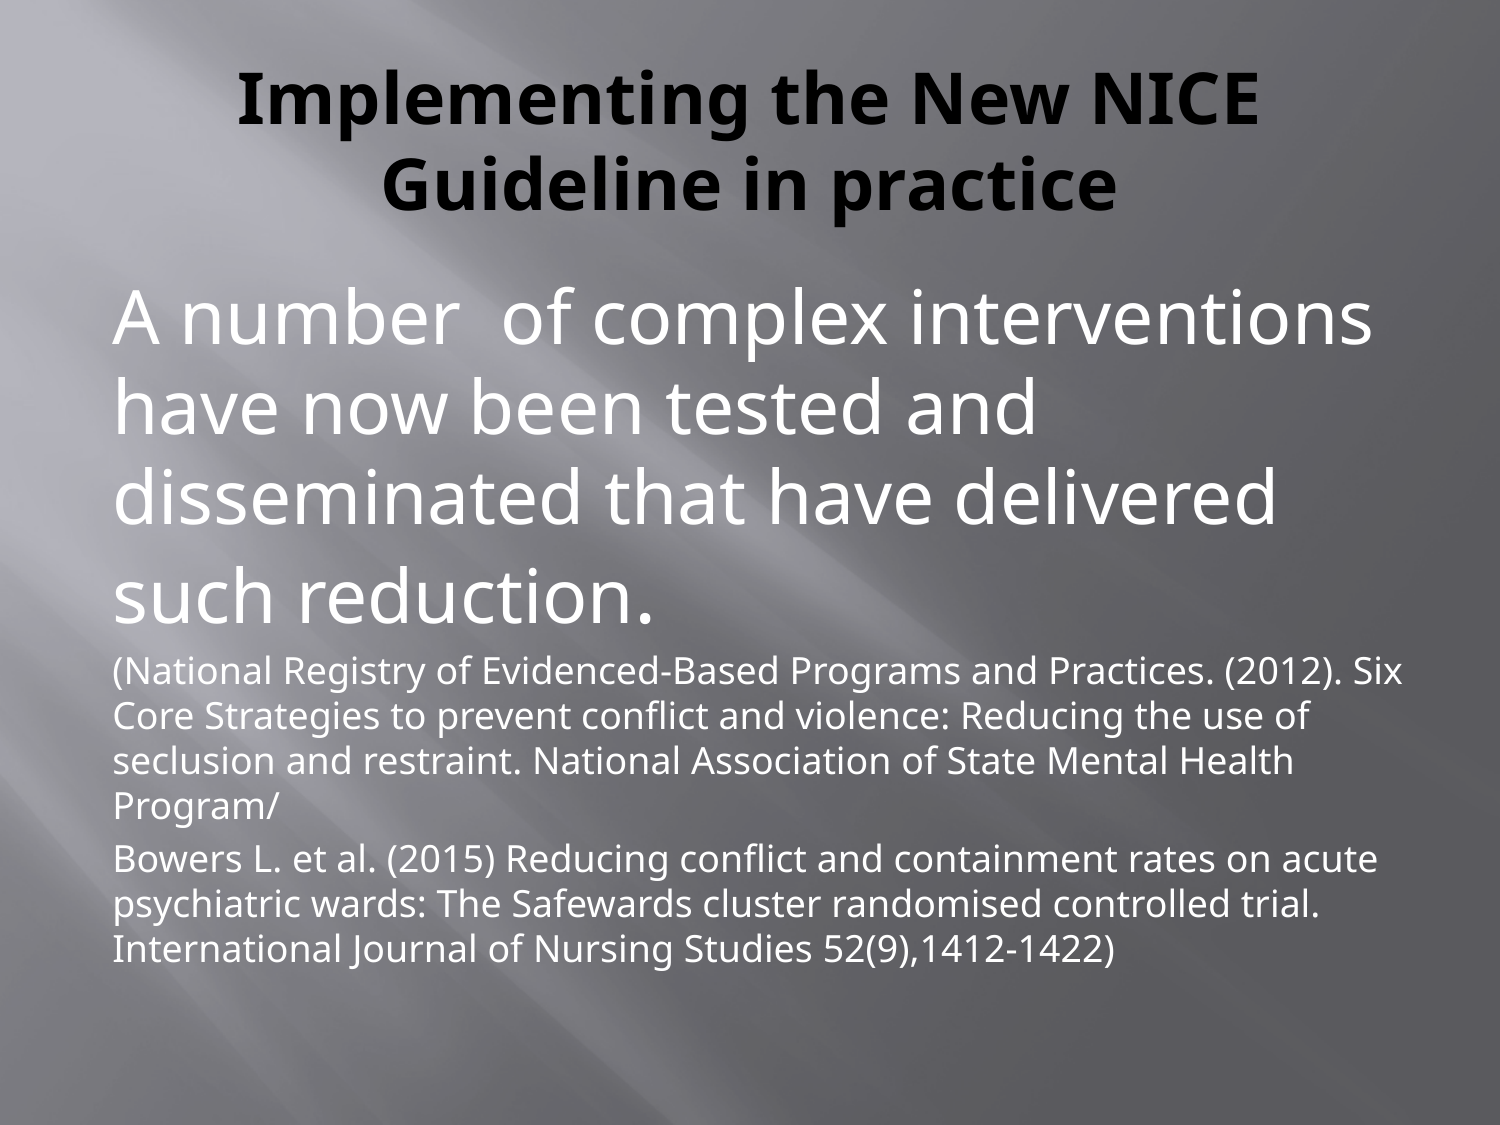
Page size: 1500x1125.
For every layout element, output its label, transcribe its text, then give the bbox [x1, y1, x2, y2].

list A number of complex interventions have now been tested and disseminated that have delivered such reduction. (National Registry of Evidenced-Based Programs and Practices. (2012). Six Core Strategies to prevent conflict and violence: Reducing the use of seclusion and restraint. National Association of State Mental Health Program/ Bowers L. et al. (2015) Reducing conflict and containment rates on acute psychiatric wards: The Safewards cluster randomised controlled trial. International Journal of Nursing Studies 52(9),1412-1422) [75, 262, 1425, 1035]
title Implementing the New NICE Guideline in practice [75, 45, 1425, 233]
